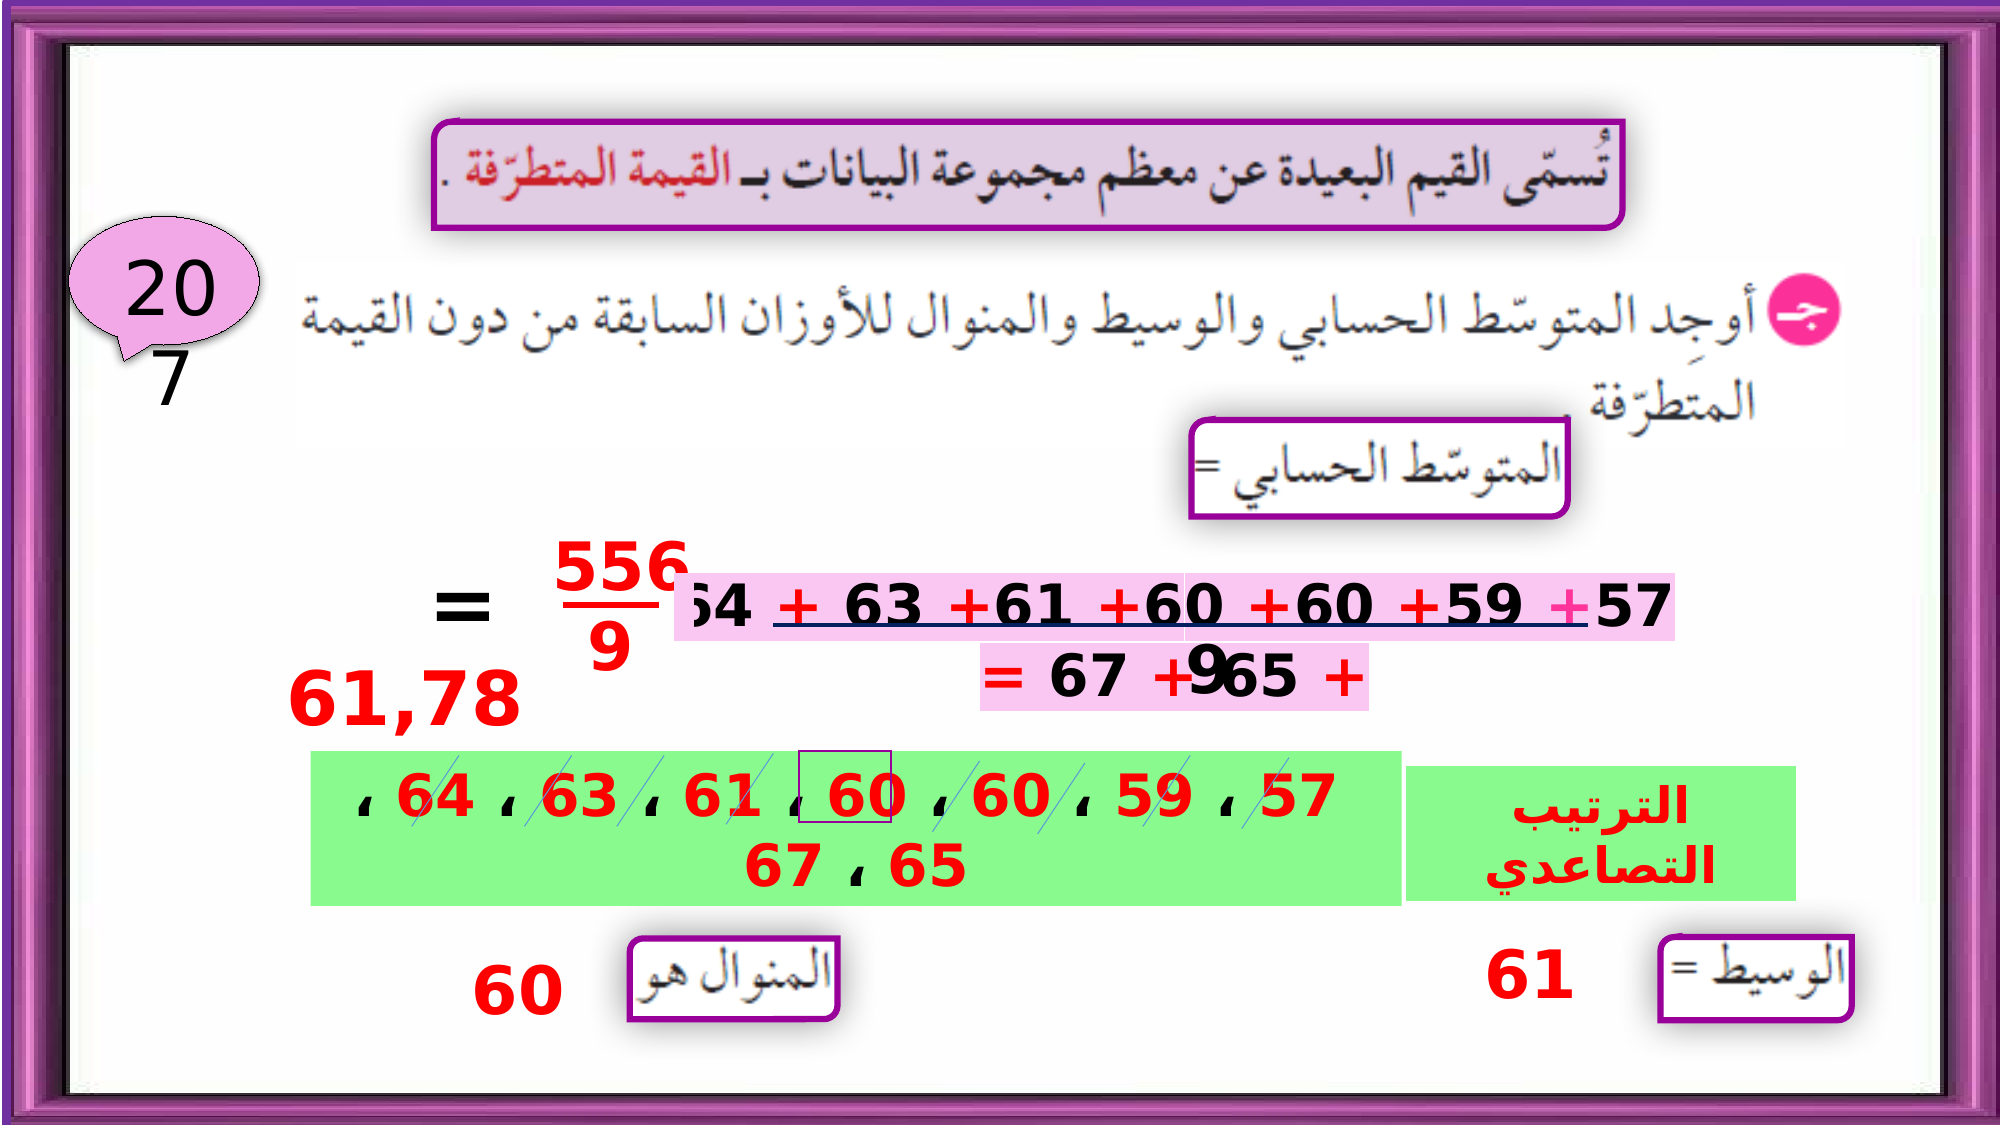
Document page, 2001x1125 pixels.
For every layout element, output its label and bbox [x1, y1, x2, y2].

text_box [1142, 755, 1191, 827]
text_box [397, 516, 824, 694]
text_box [411, 755, 459, 827]
picture [10, 6, 2000, 1125]
text_box [932, 760, 980, 832]
text_box [1241, 757, 1289, 829]
text_box [1037, 762, 1085, 834]
text_box [726, 753, 774, 825]
text_box [616, 755, 664, 827]
text_box [524, 755, 572, 827]
text_box [68, 216, 260, 345]
